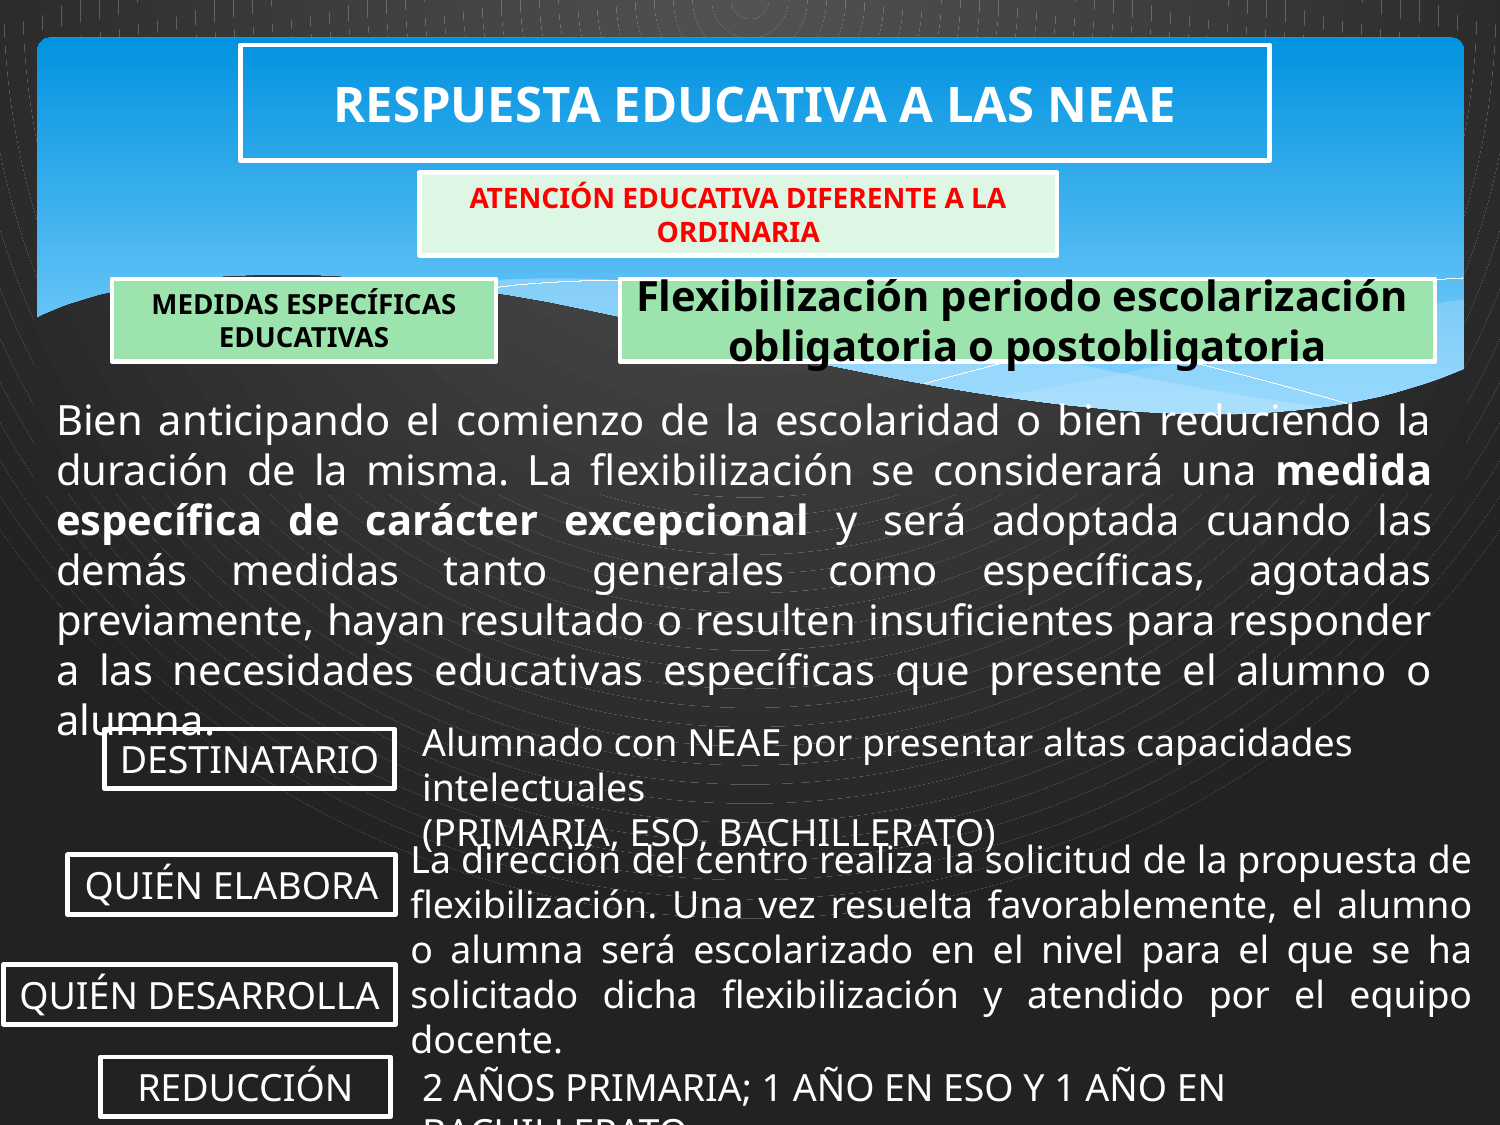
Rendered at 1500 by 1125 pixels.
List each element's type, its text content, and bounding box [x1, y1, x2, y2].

text_box Flexibilización periodo escolarización obligatoria o postobligatoria [620, 278, 1436, 362]
text_box ATENCIÓN EDUCATIVA DIFERENTE A LA ORDINARIA [419, 172, 1058, 256]
text_box DESTINATARIO [104, 752, 395, 789]
text_box MEDIDAS ESPECÍFICAS EDUCATIVAS [112, 278, 497, 362]
title RESPUESTA EDUCATIVA A LAS NEAE [240, 45, 1270, 161]
text_box Alumnado con NEAE por presentar altas capacidades intelectuales (PRIMARIA, ESO, BACHILLERATO) [407, 711, 1483, 828]
text_box La dirección del centro realiza la solicitud de la propuesta de flexibilización. Una vez resuelta favorablemente, el alumno o alumna será escolarizado en el nivel para el que se ha solicitado dicha flexibilización y atendido por el equipo docente. [395, 828, 1489, 1069]
text_box QUIÉN ELABORA [67, 854, 395, 915]
text_box 2 AÑOS PRIMARIA; 1 AÑO EN ESO Y 1 AÑO EN BACHILLERATO. [407, 1057, 1483, 1125]
text_box REDUCCIÓN [100, 1057, 391, 1117]
text_box QUIÉN DESARROLLA [3, 964, 395, 1025]
picture [239, 44, 1271, 88]
text_box Bien anticipando el comienzo de la escolaridad o bien reduciendo la duración de la misma. La flexibilización se considerará una medida específica de carácter excepcional y será adoptada cuando las demás medidas tanto generales como específicas, agotadas previamente, hayan resultado o resulten insuficientes para responder a las necesidades educativas específicas que presente el alumno o alumna. [41, 386, 1447, 752]
